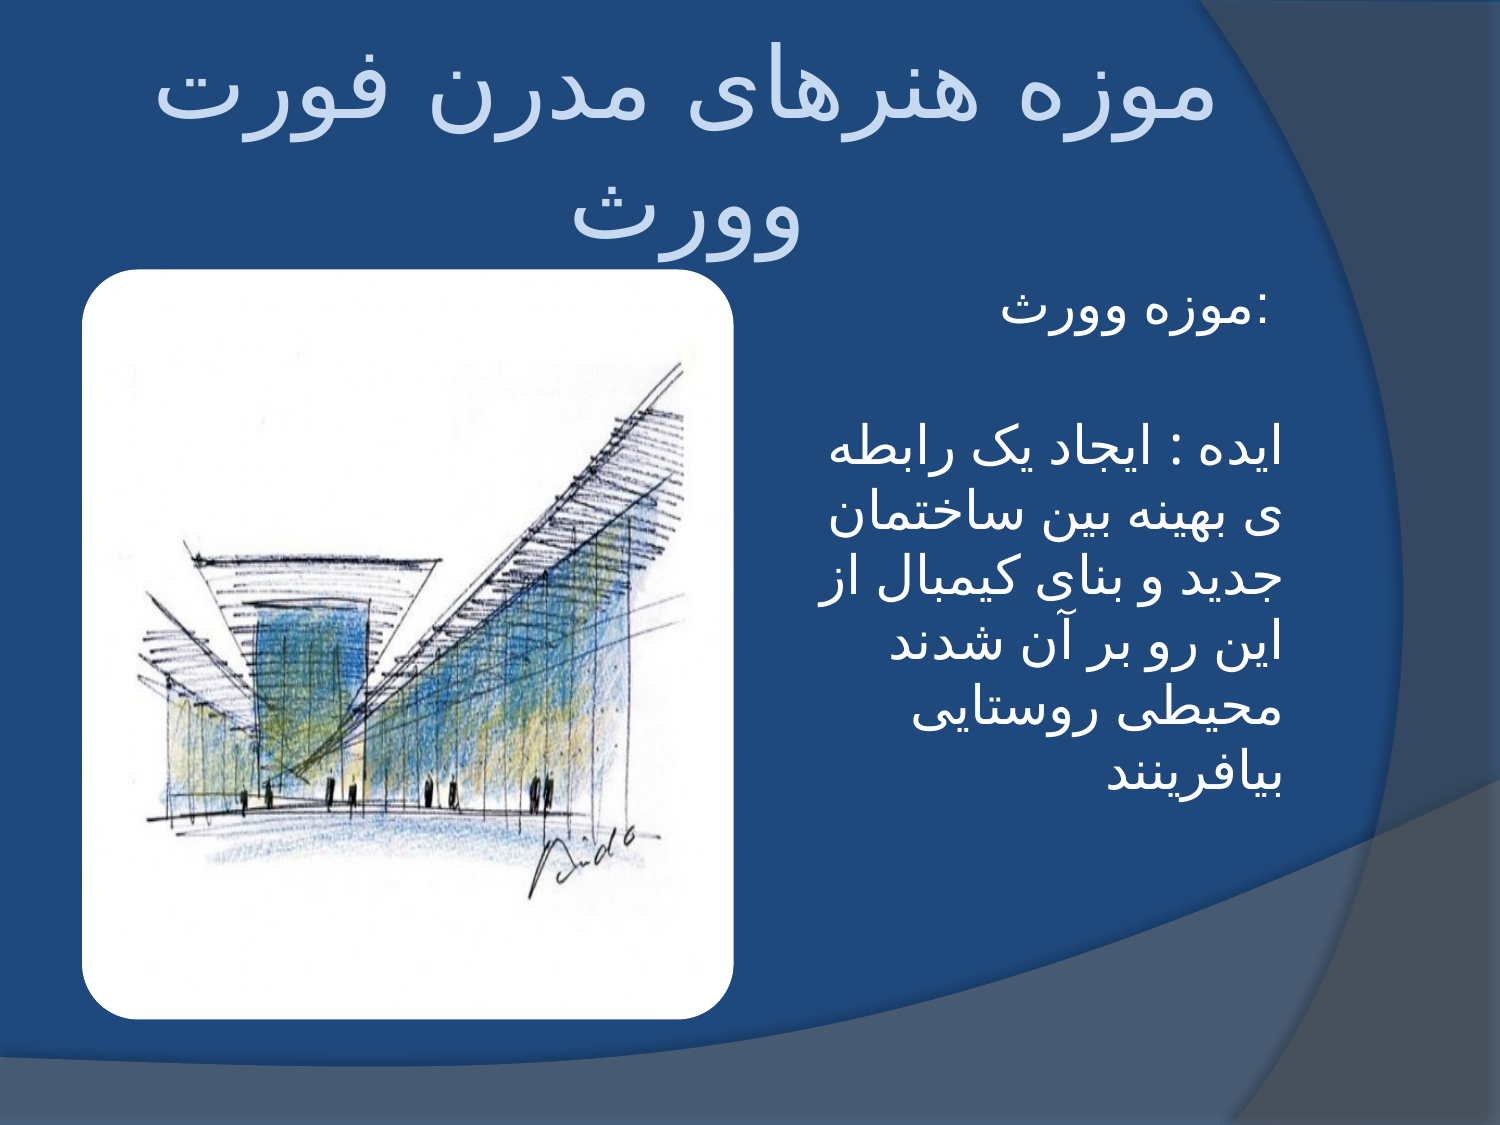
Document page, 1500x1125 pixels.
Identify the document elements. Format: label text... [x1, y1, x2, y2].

list موزه وورث: ایده : ایجاد یک رابطه ی بهینه بین ساختمان جدید و بنای کیمبال از این رو بر آن شدند محیطی روستایی بیافرینند [740, 262, 1300, 1005]
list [81, 269, 734, 1020]
title موزه هنرهای مدرن فورت وورث [75, 45, 1300, 233]
